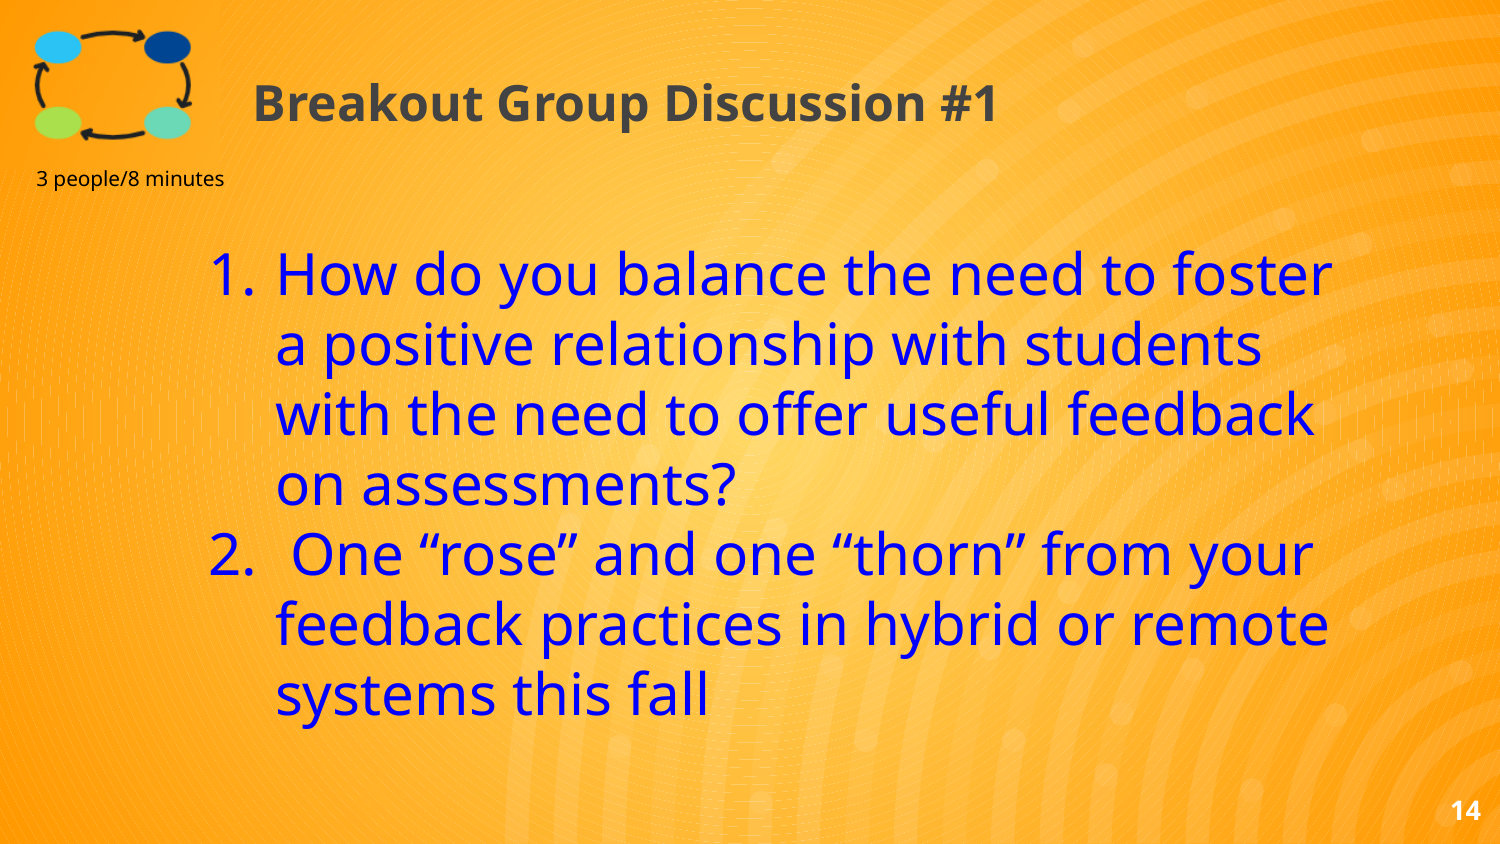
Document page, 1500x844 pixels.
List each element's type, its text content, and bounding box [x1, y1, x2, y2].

title Breakout Group Discussion #1 [252, 65, 1472, 131]
text_box 3 people/8 minutes [21, 150, 341, 276]
picture [0, 0, 221, 169]
text_box How do you balance the need to foster a positive relationship with students with the need to offer useful feedback on assessments? One “rose” and one “thorn” from your feedback practices in hybrid or remote systems this fall [184, 221, 1369, 724]
slide_number 14 [1391, 779, 1482, 844]
slide_number 4 [303, 724, 315, 728]
